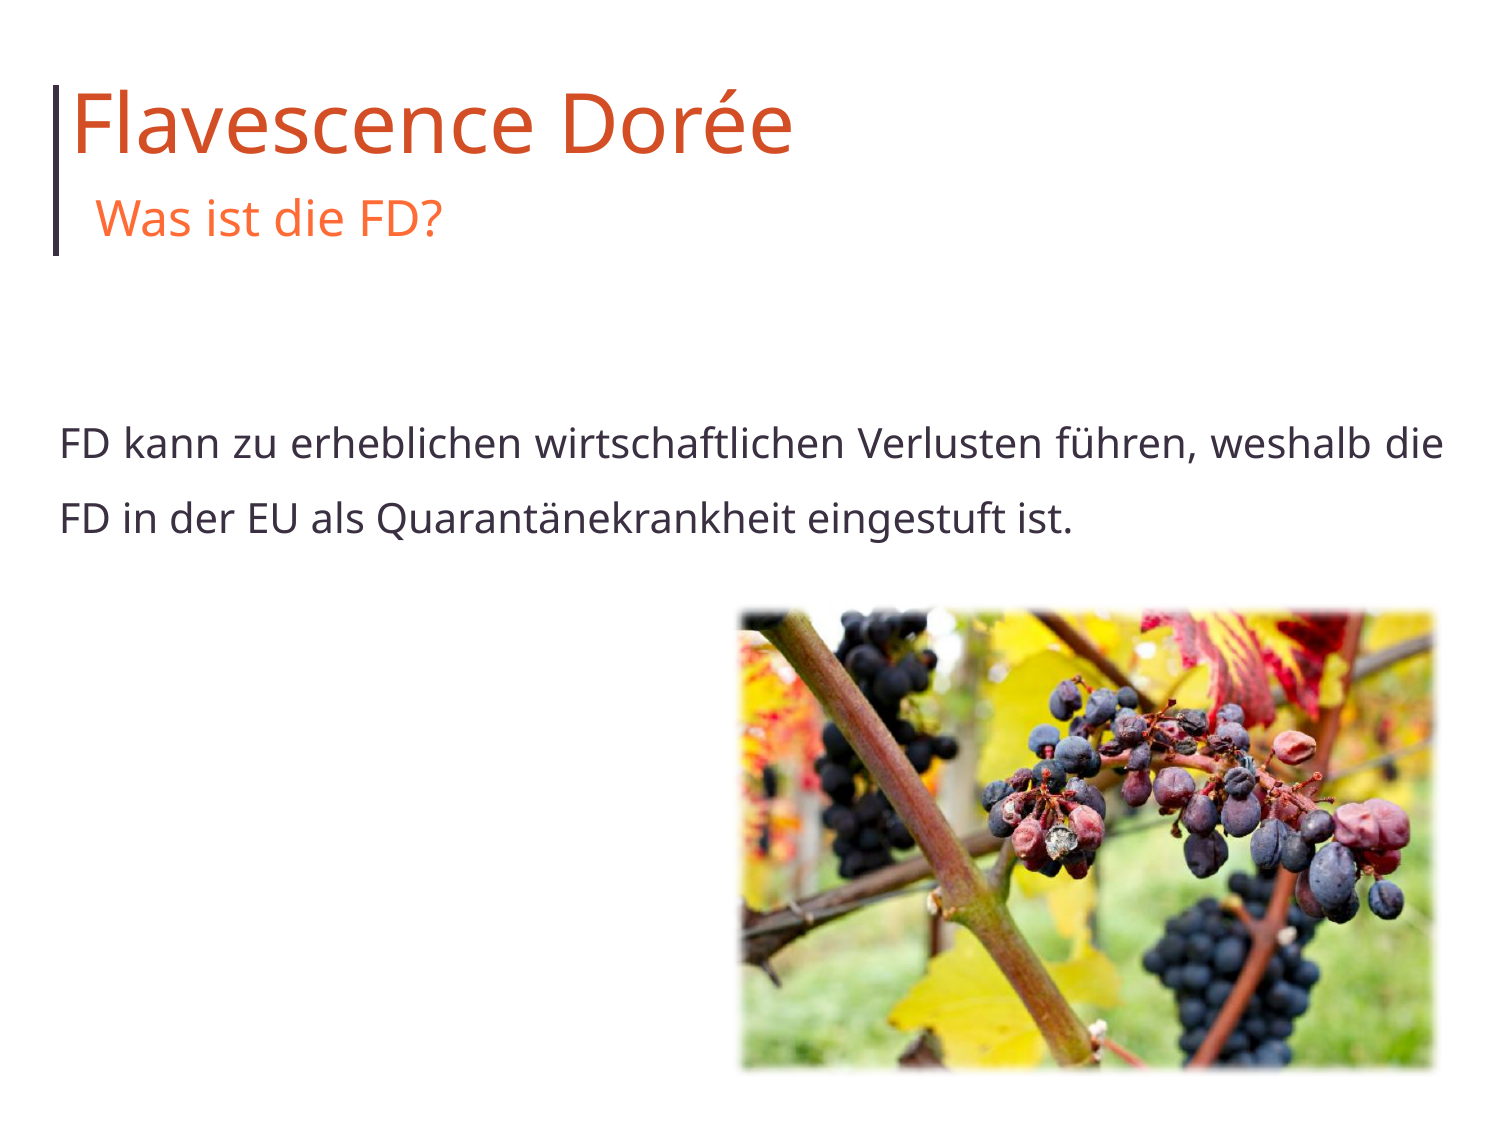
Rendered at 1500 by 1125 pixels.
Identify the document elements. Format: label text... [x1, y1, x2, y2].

picture [732, 603, 1442, 1077]
text_box Was ist die FD? [80, 178, 809, 254]
text_box FD kann zu erheblichen wirtschaftlichen Verlusten führen, weshalb die FD in der EU als Quarantänekrankheit eingestuft ist. [44, 384, 1461, 550]
text_box Flavescence Dorée [55, 62, 1153, 178]
